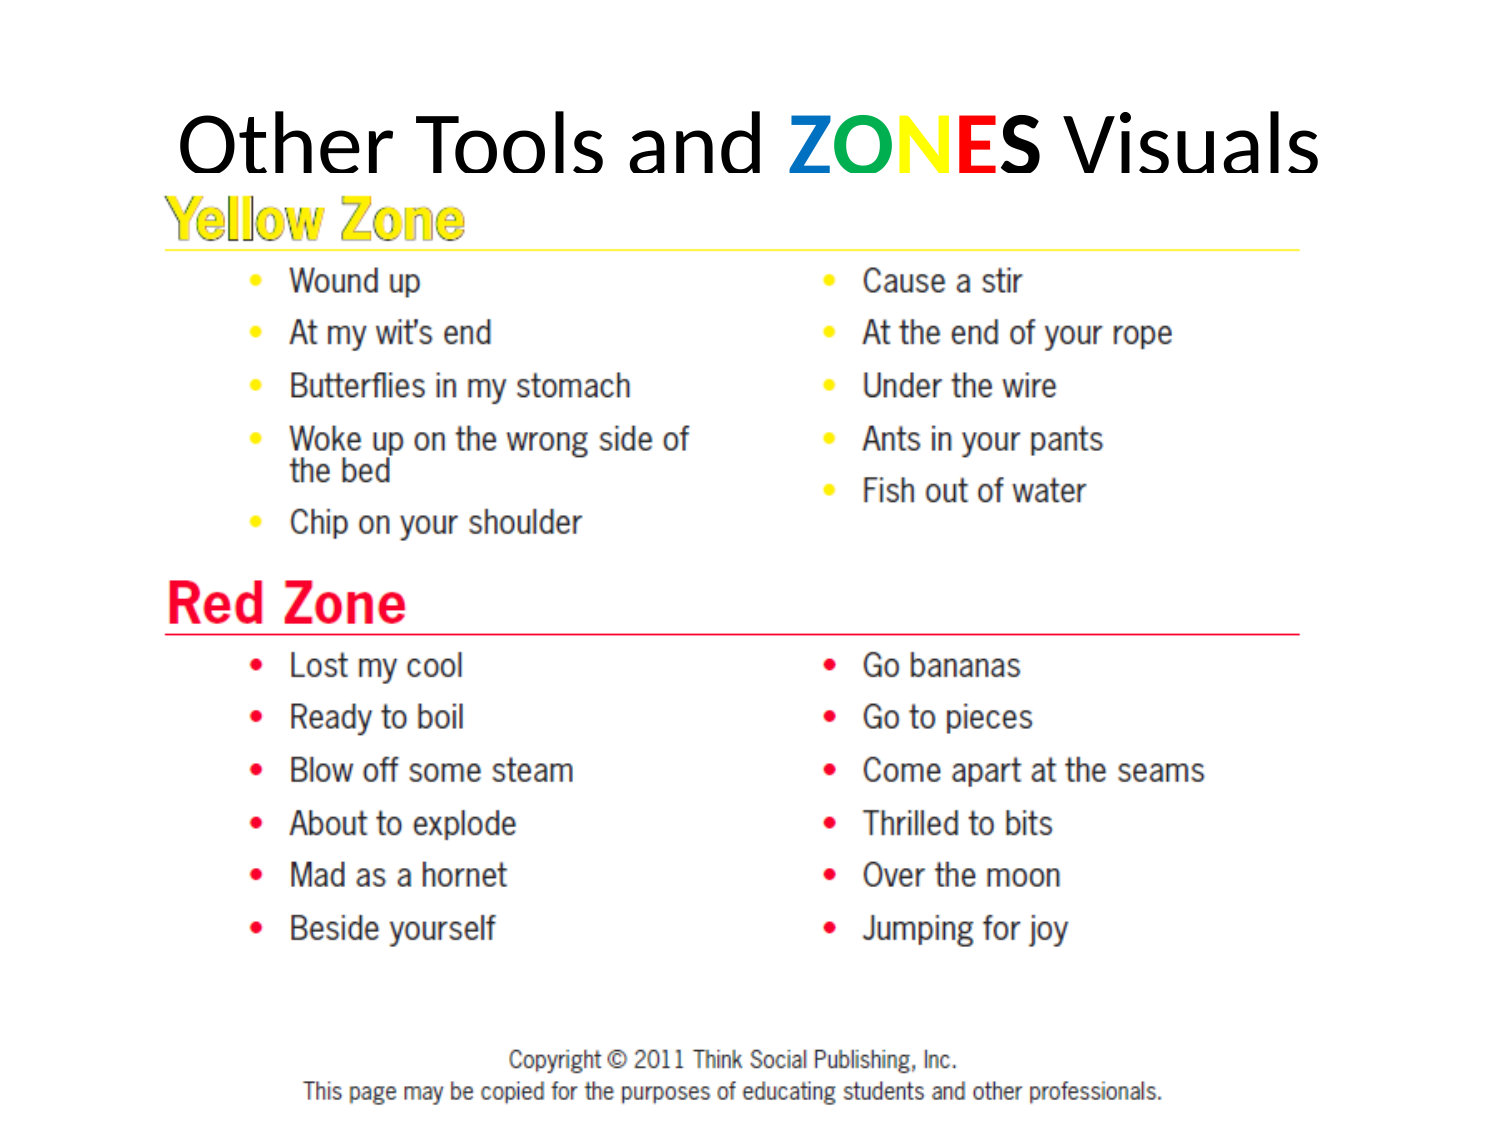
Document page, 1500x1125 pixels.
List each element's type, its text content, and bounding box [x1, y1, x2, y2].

title Other Tools and ZONES Visuals [75, 45, 1425, 233]
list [137, 173, 1351, 1125]
